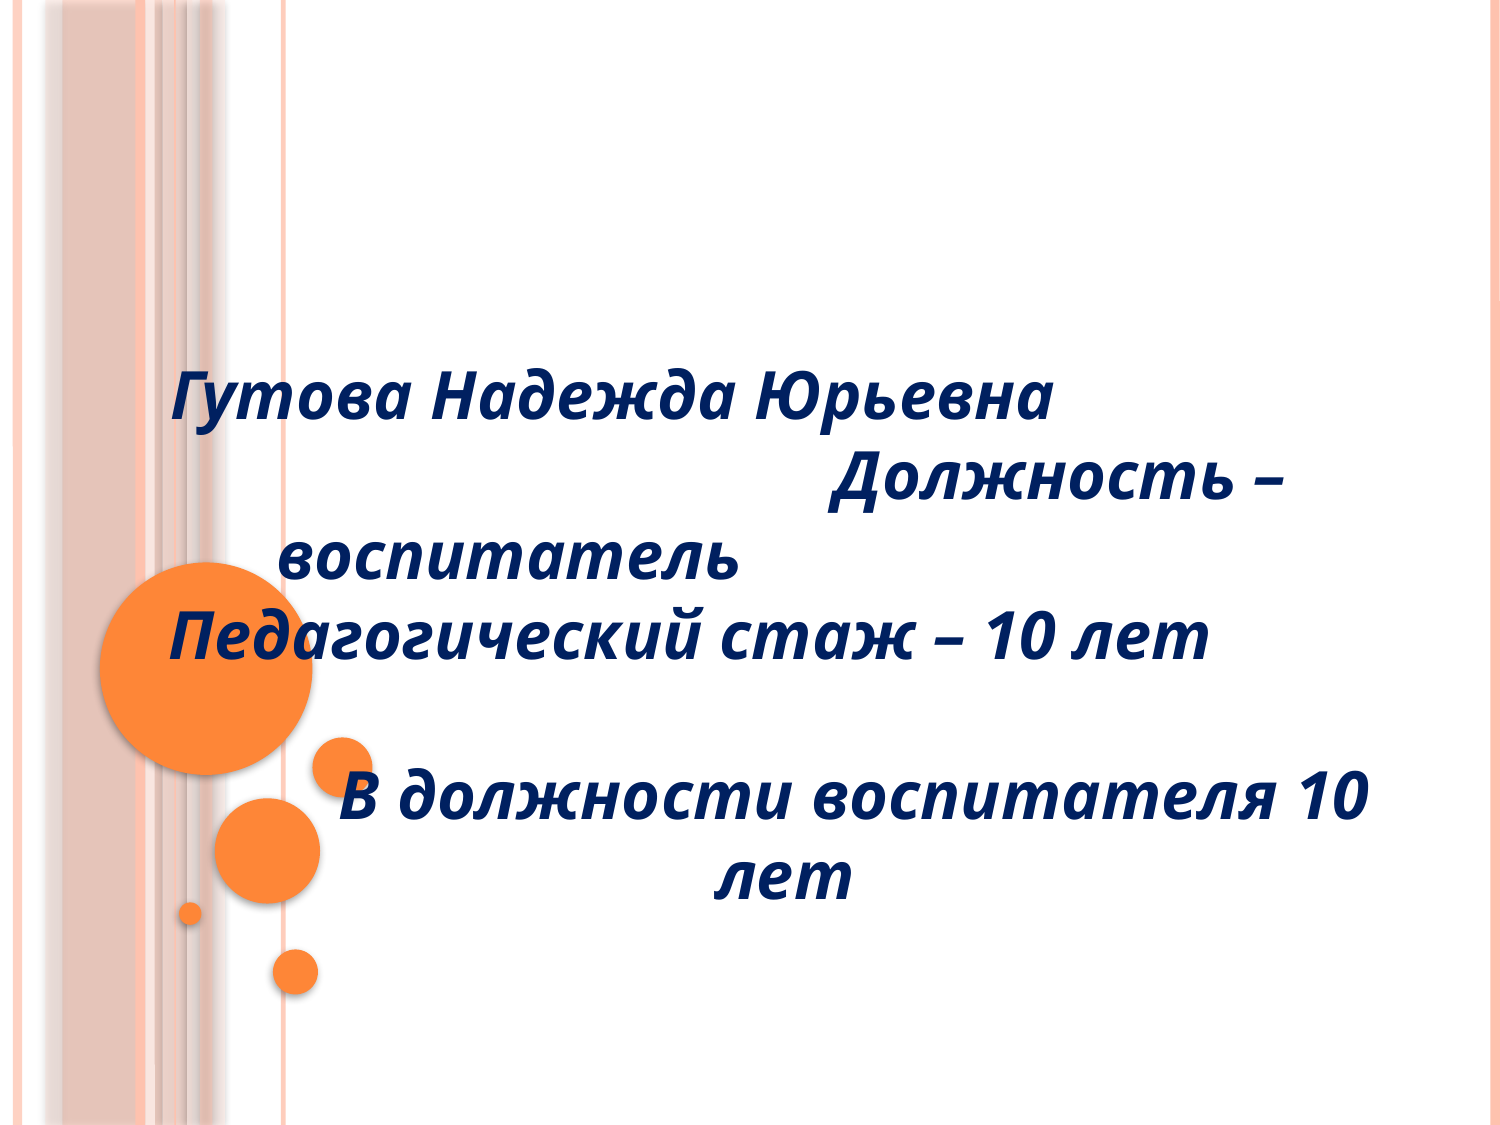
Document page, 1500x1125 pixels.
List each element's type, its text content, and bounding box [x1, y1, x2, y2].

subtitle Гутова Надежда Юрьевна Должность – воспитатель Педагогический стаж – 10 лет В должности воспитателя 10 лет [147, 160, 1424, 776]
